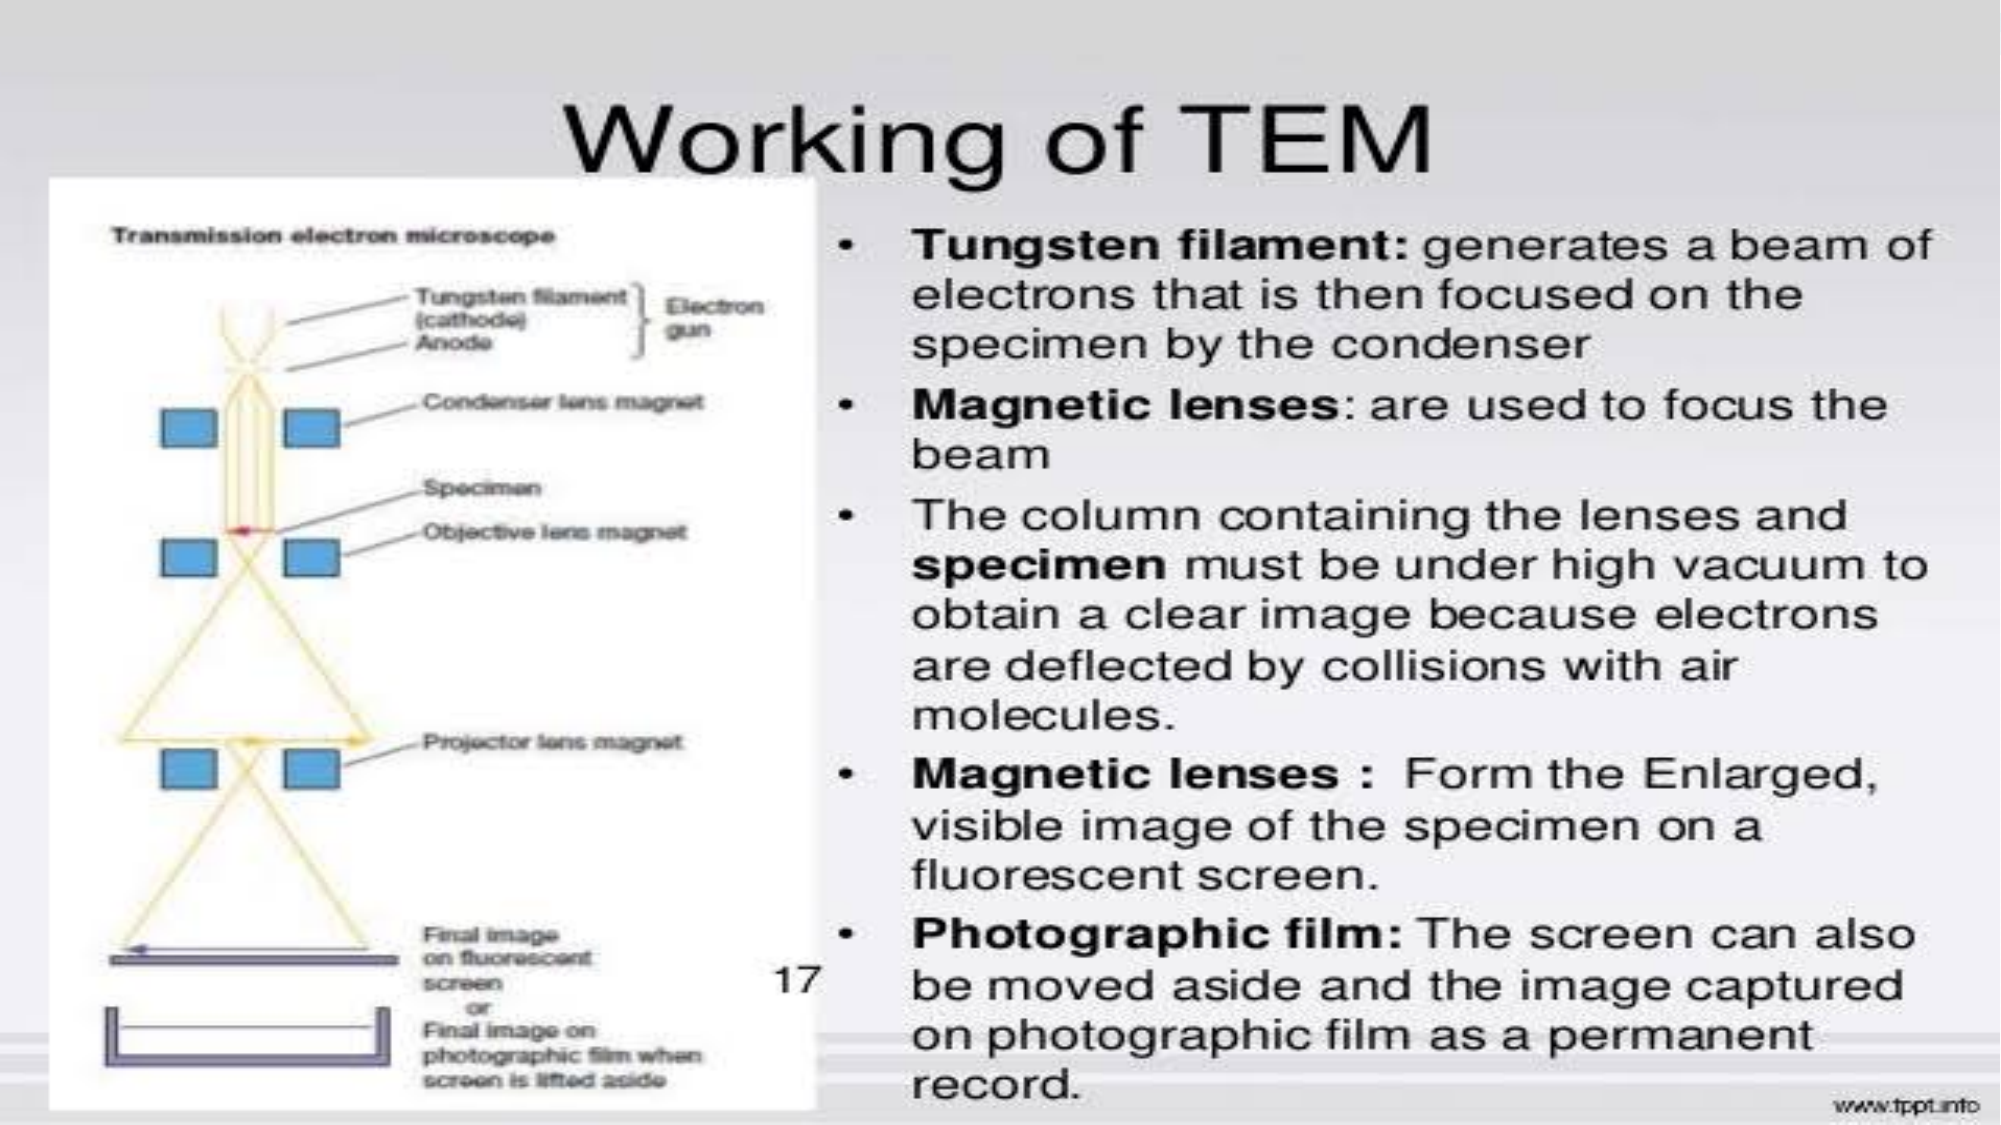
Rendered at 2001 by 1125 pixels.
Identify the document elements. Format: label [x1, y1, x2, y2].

list [0, 0, 2000, 1125]
